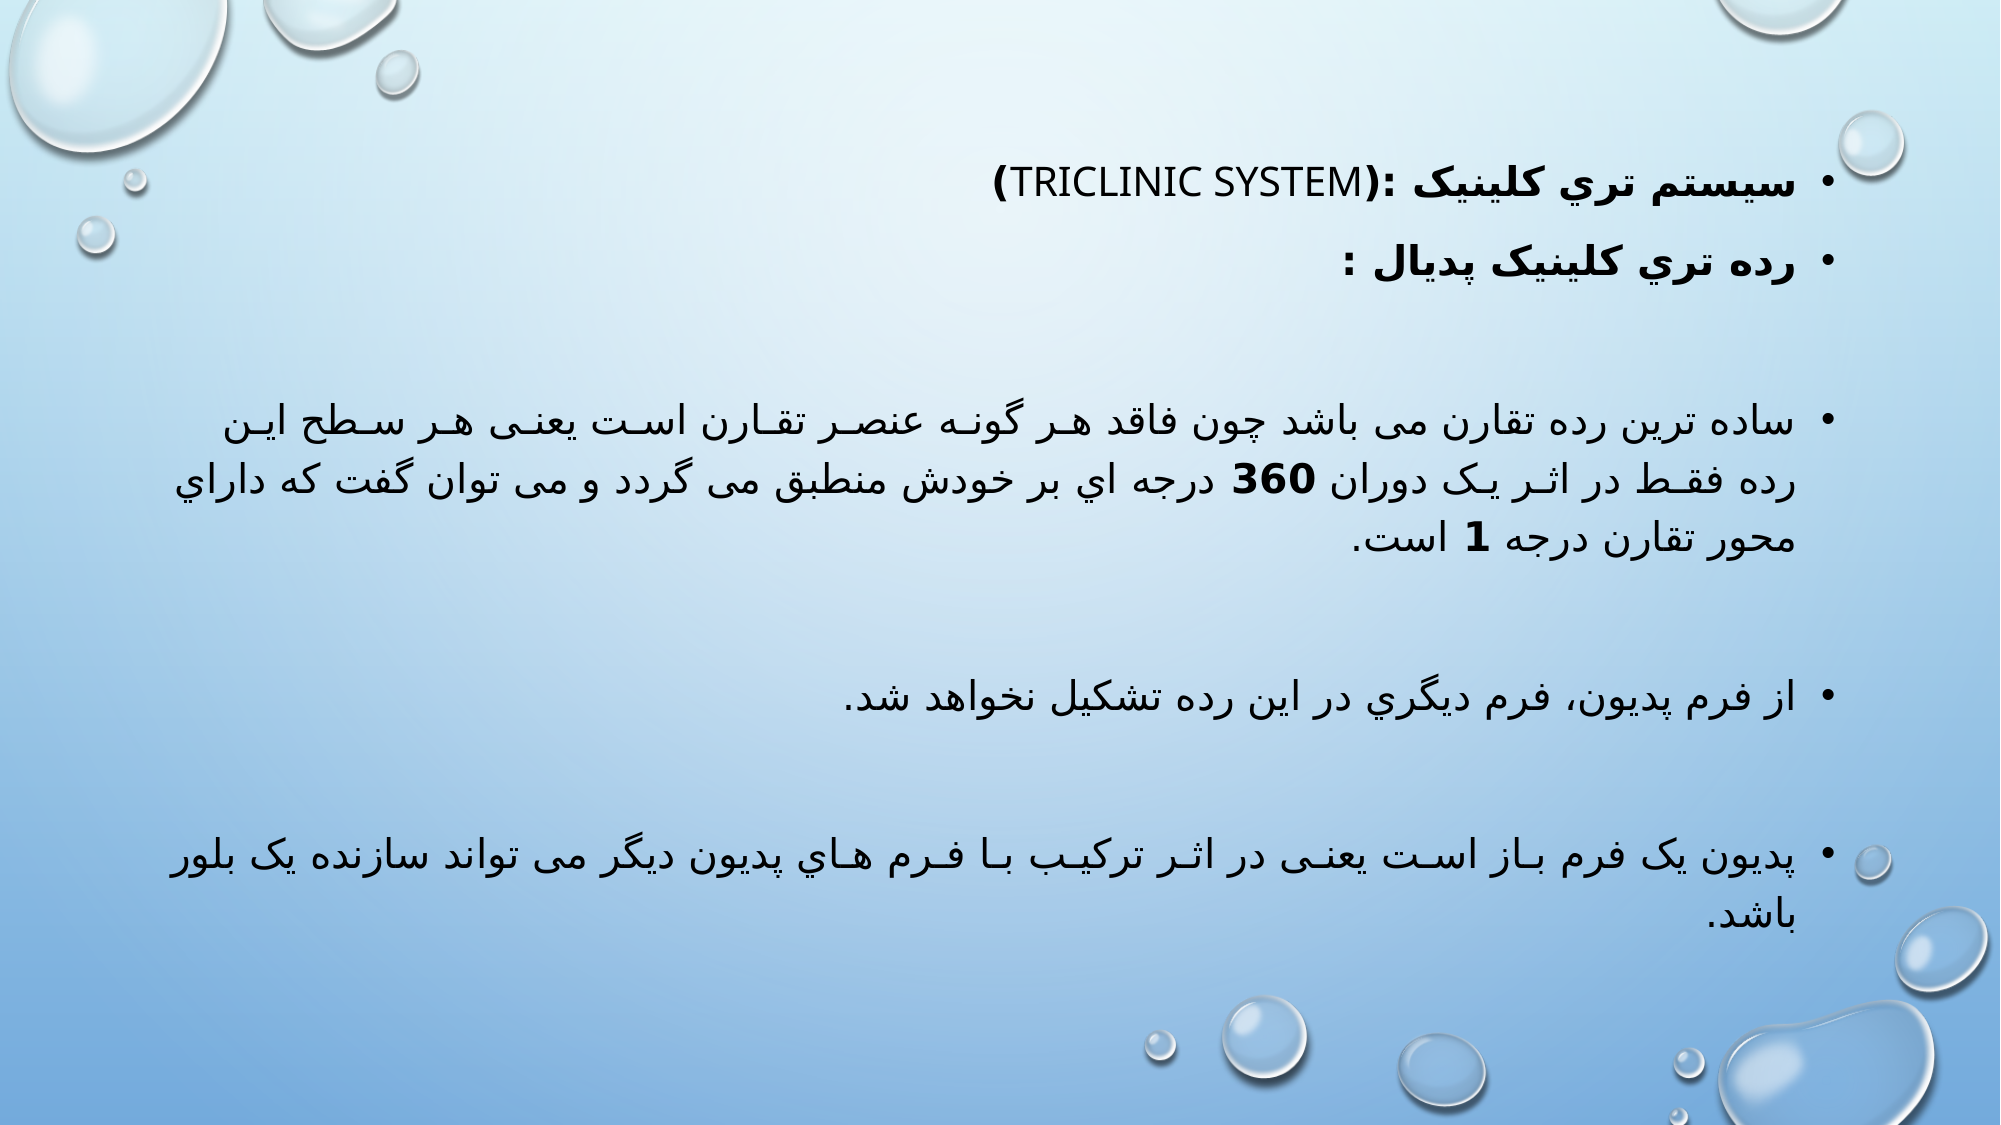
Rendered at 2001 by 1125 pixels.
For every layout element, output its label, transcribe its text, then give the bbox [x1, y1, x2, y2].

list سیستم تري کلینیک :(Triclinic system) رده تري کلینیک پدیال : ساده ترین رده تقارن می باشد چون فاقد هـر گونـه عنصـر تقـارن اسـت یعنـی هـر سـطح ایـن رده فقـط در اثـر یـک دوران 360 درجه اي بر خودش منطبق می گردد و می توان گفت که داراي محور تقارن درجه 1 است. از فرم پدیون، فرم دیگري در این رده تشکیل نخواهد شد. پدیون یک فرم بـاز اسـت یعنـی در اثـر ترکیـب بـا فـرم هـاي پدیون دیگر می تواند سازنده یک بلور باشد. [149, 138, 1850, 950]
picture [0, 0, 2000, 1125]
